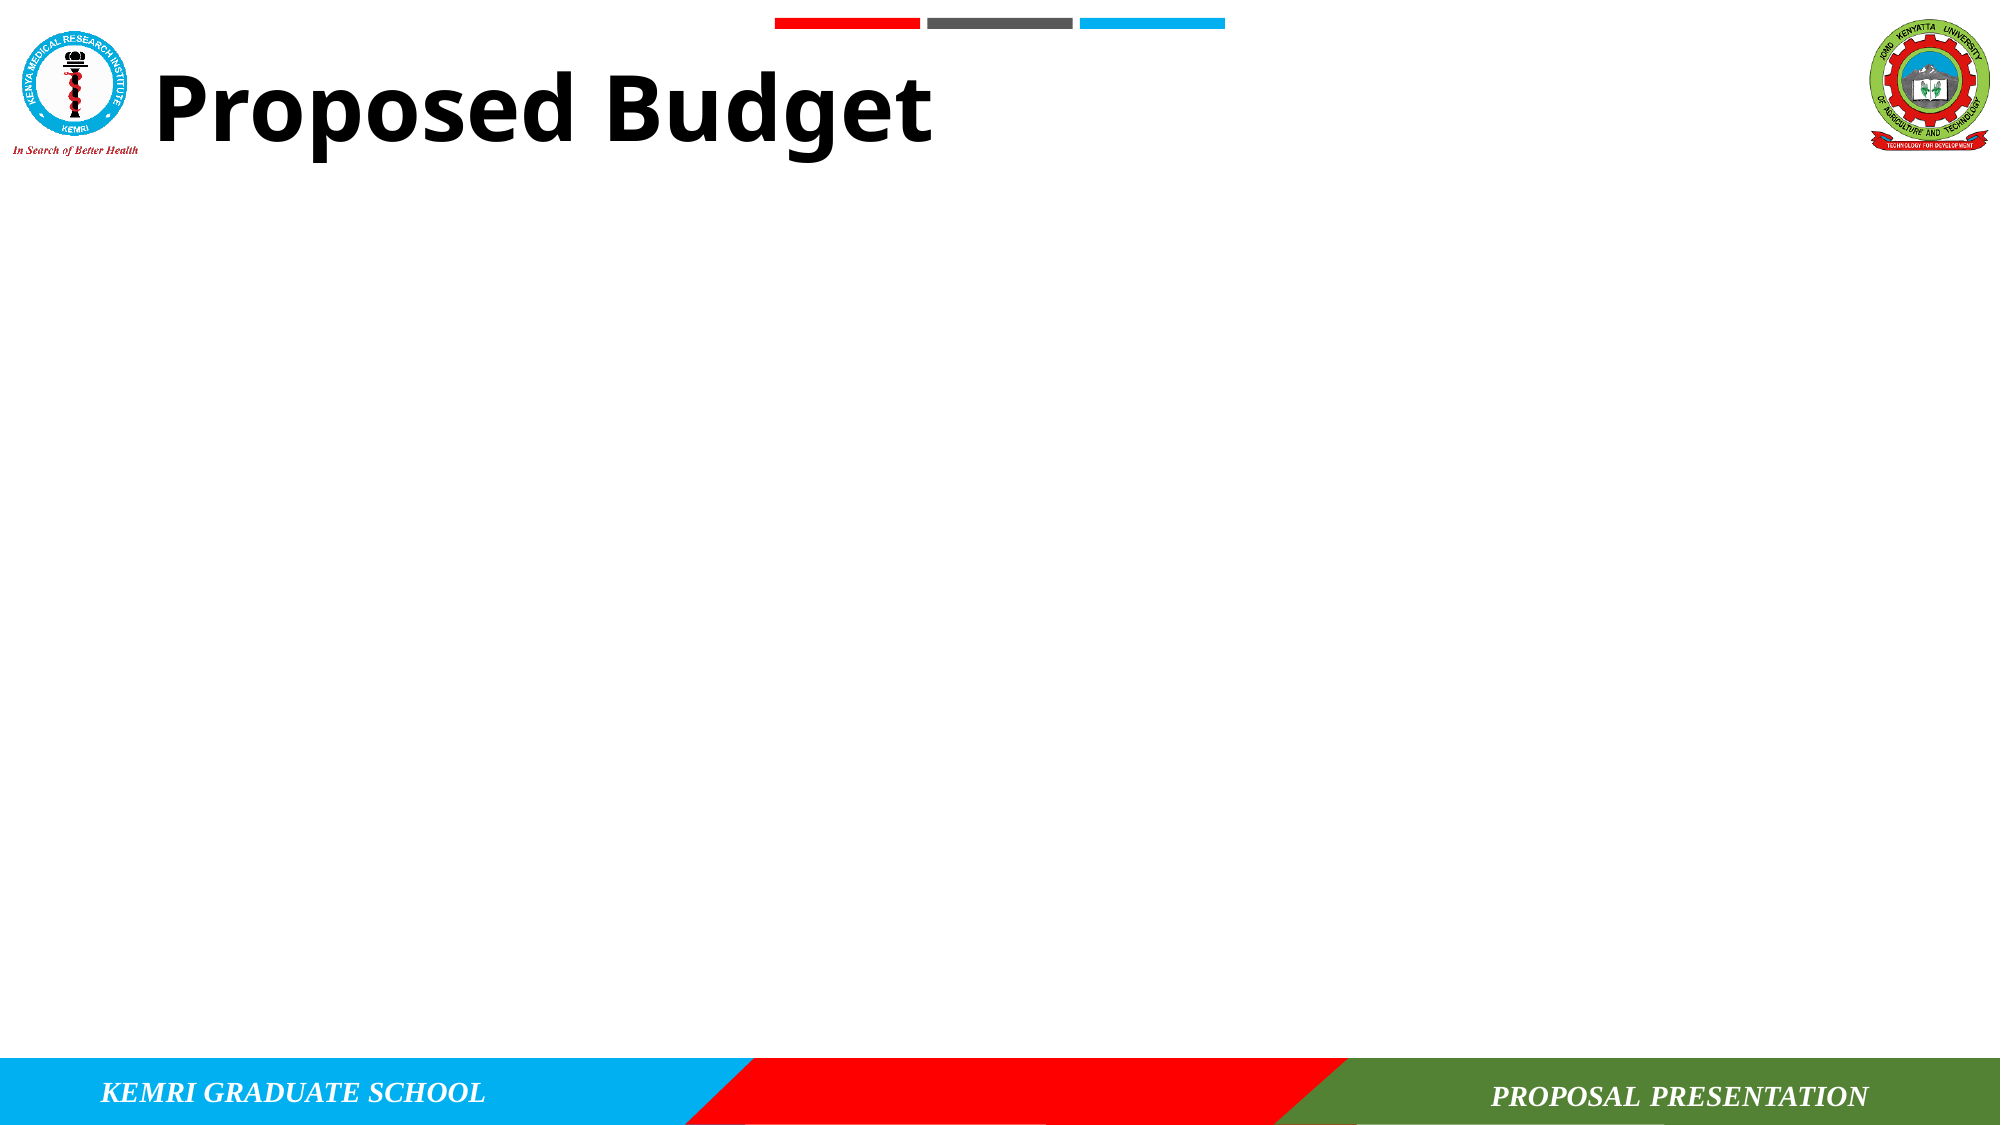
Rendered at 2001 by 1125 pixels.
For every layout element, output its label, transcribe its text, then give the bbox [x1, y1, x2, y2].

picture [1862, 18, 1998, 155]
title Proposed Budget [137, 53, 1863, 170]
picture [12, 31, 138, 157]
picture [37, 46, 112, 121]
